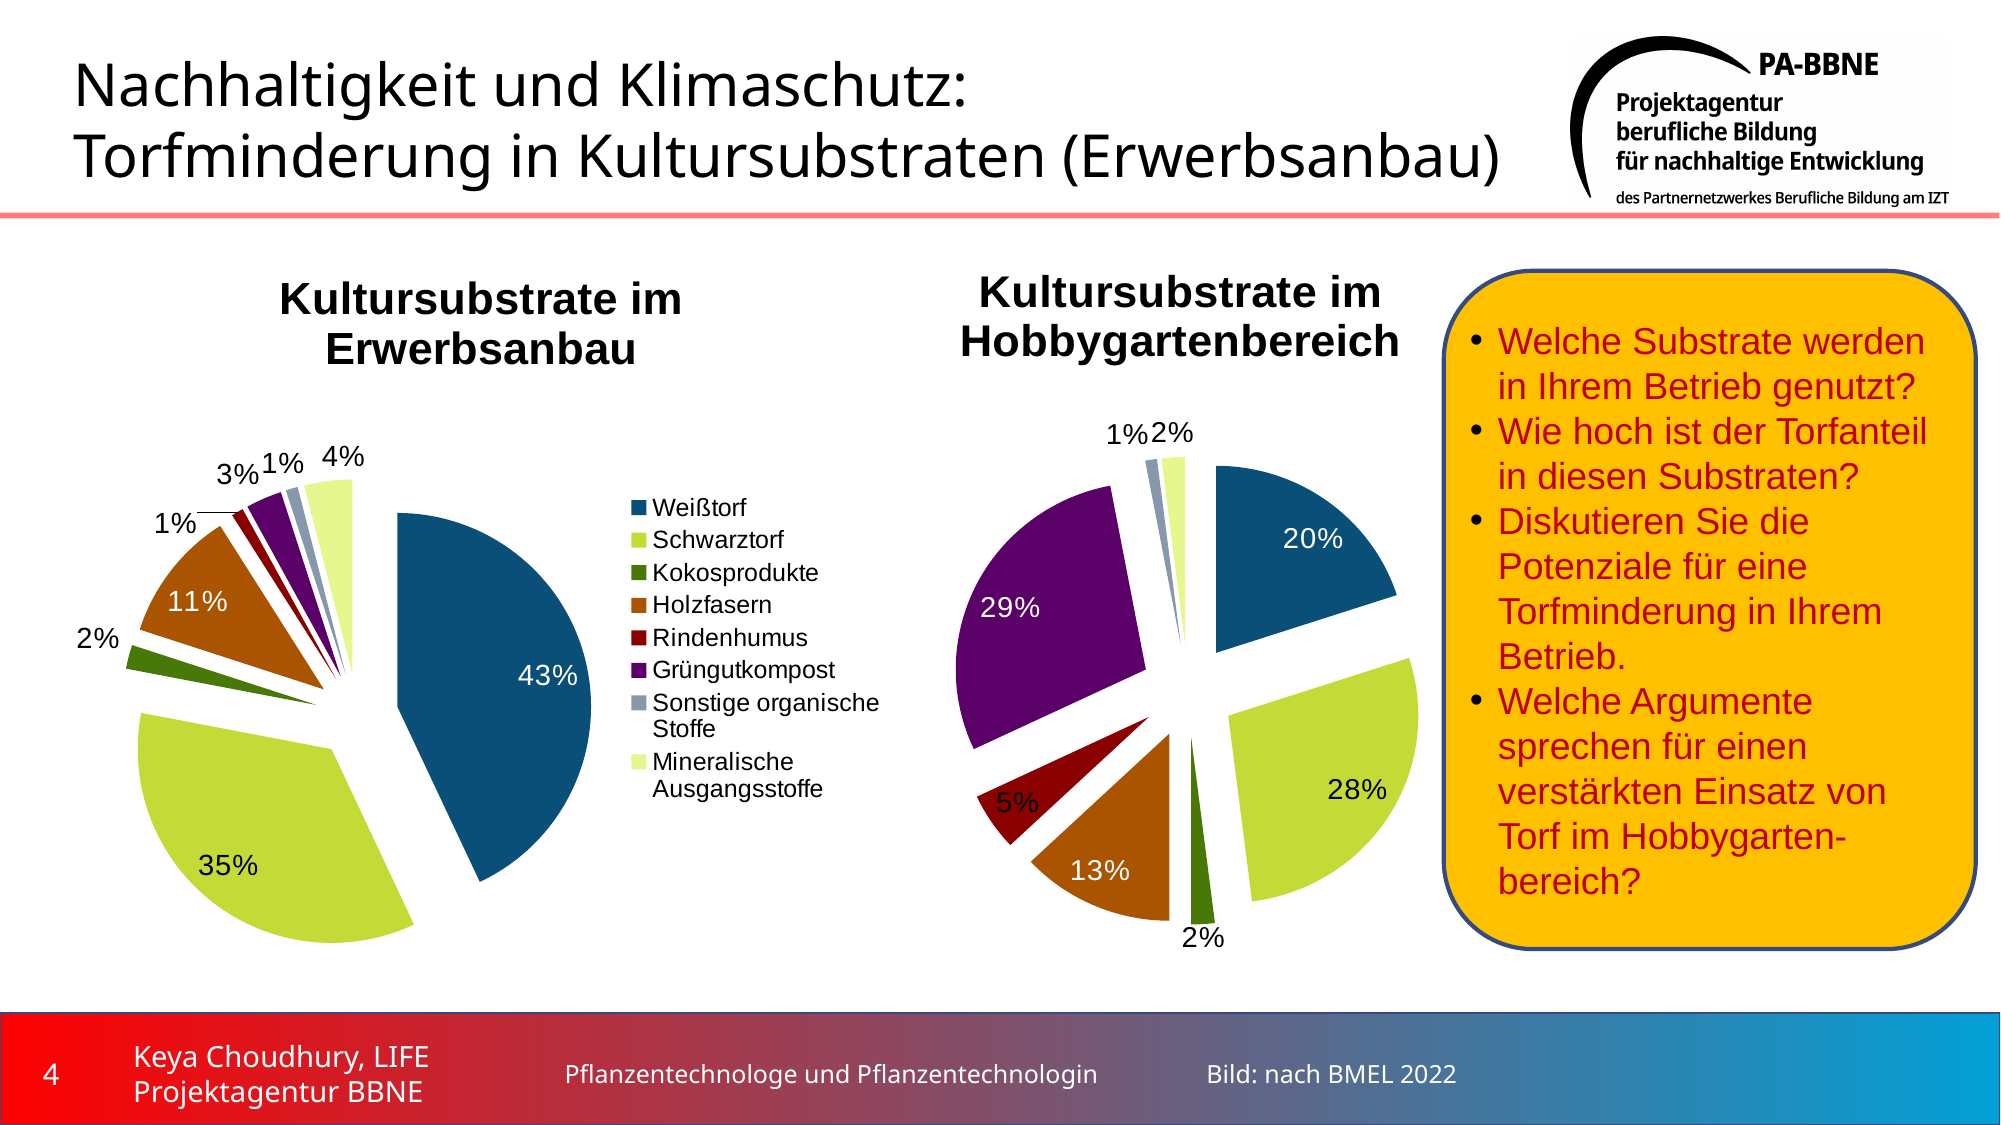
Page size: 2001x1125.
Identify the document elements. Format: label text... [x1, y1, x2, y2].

slide_number ‹#› [0, 1026, 102, 1118]
list Pflanzentechnologe und Pflanzentechnologin [549, 1026, 1179, 1118]
chart [61, 231, 1524, 1061]
footer Keya Choudhury, LIFE Projektagentur BBNE [118, 1070, 536, 1120]
picture [1570, 36, 1949, 207]
list Bild: nach BMEL 2022 [1191, 1026, 1949, 1118]
text_box Welche Substrate werden in Ihrem Betrieb genutzt? Wie hoch ist der Torfanteil in diesen Substraten? Diskutieren Sie die Potenziale für eine Torfminderung in Ihrem Betrieb. Welche Argumente sprechen für einen verstärkten Einsatz von Torf im Hobbygarten-bereich? [1528, 270, 1976, 950]
title Nachhaltigkeit und Klimaschutz: Torfminderung in Kultursubstraten (Erwerbsanbau) [59, 29, 1536, 207]
